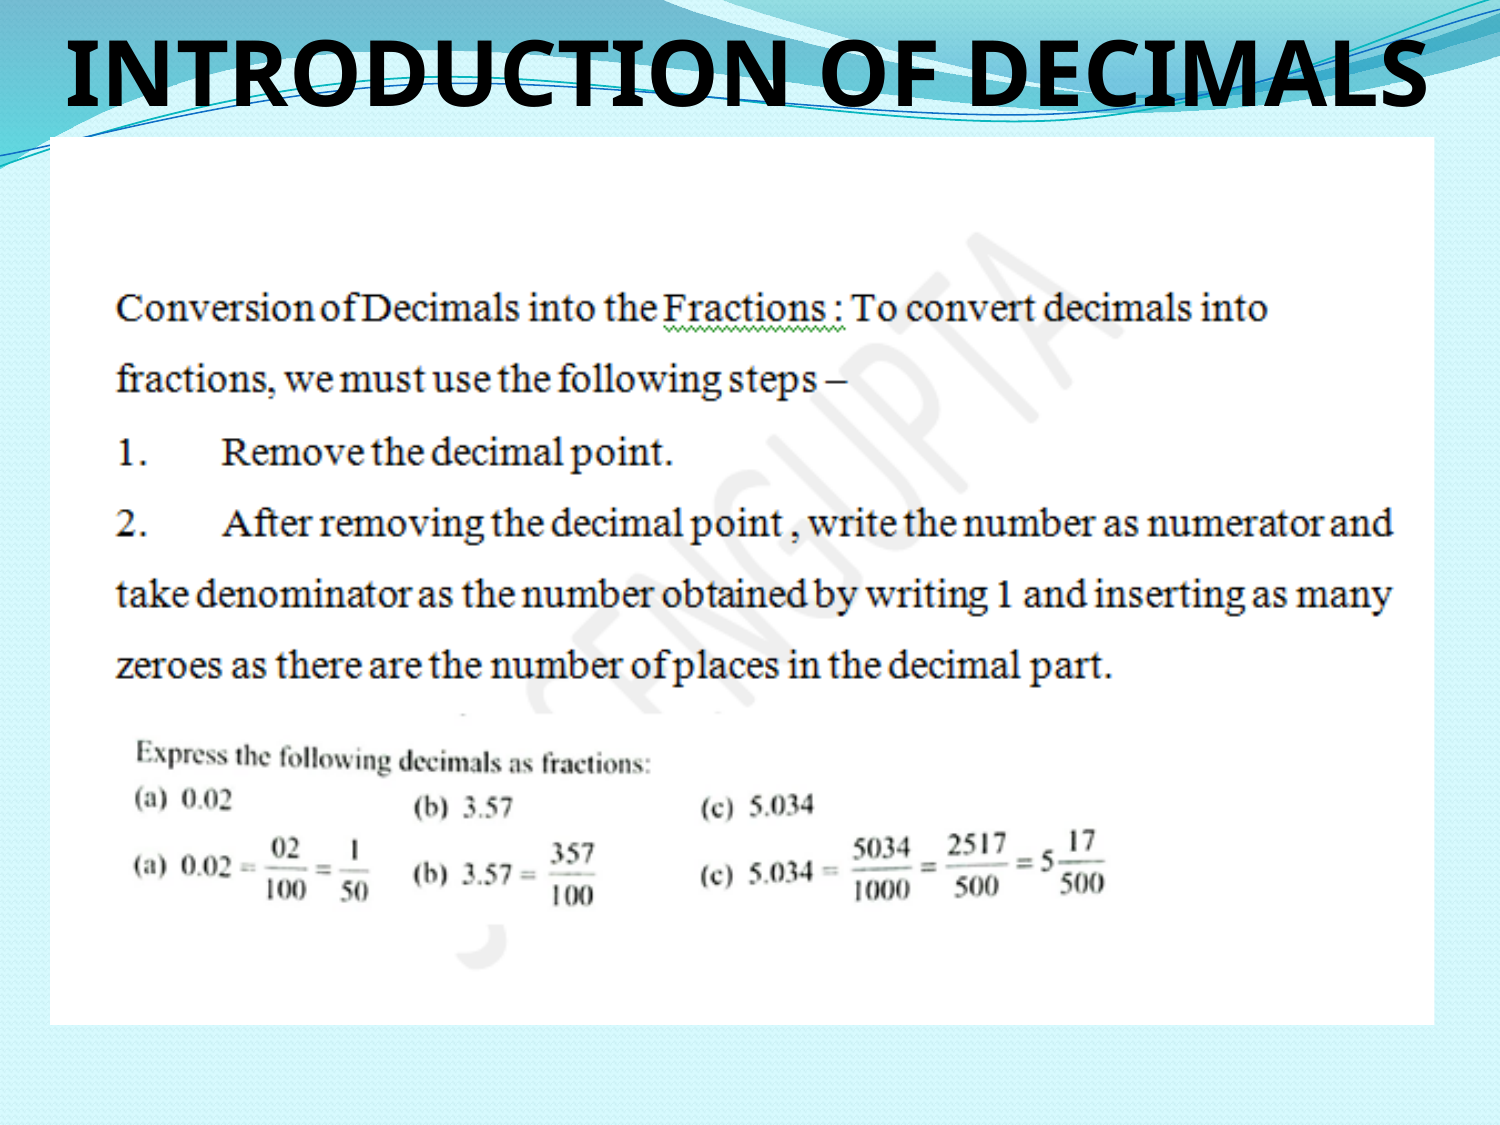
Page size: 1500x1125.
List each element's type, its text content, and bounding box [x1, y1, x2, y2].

picture [49, 137, 1435, 1026]
title INTRODUCTION OF DECIMALS [0, 0, 1500, 125]
